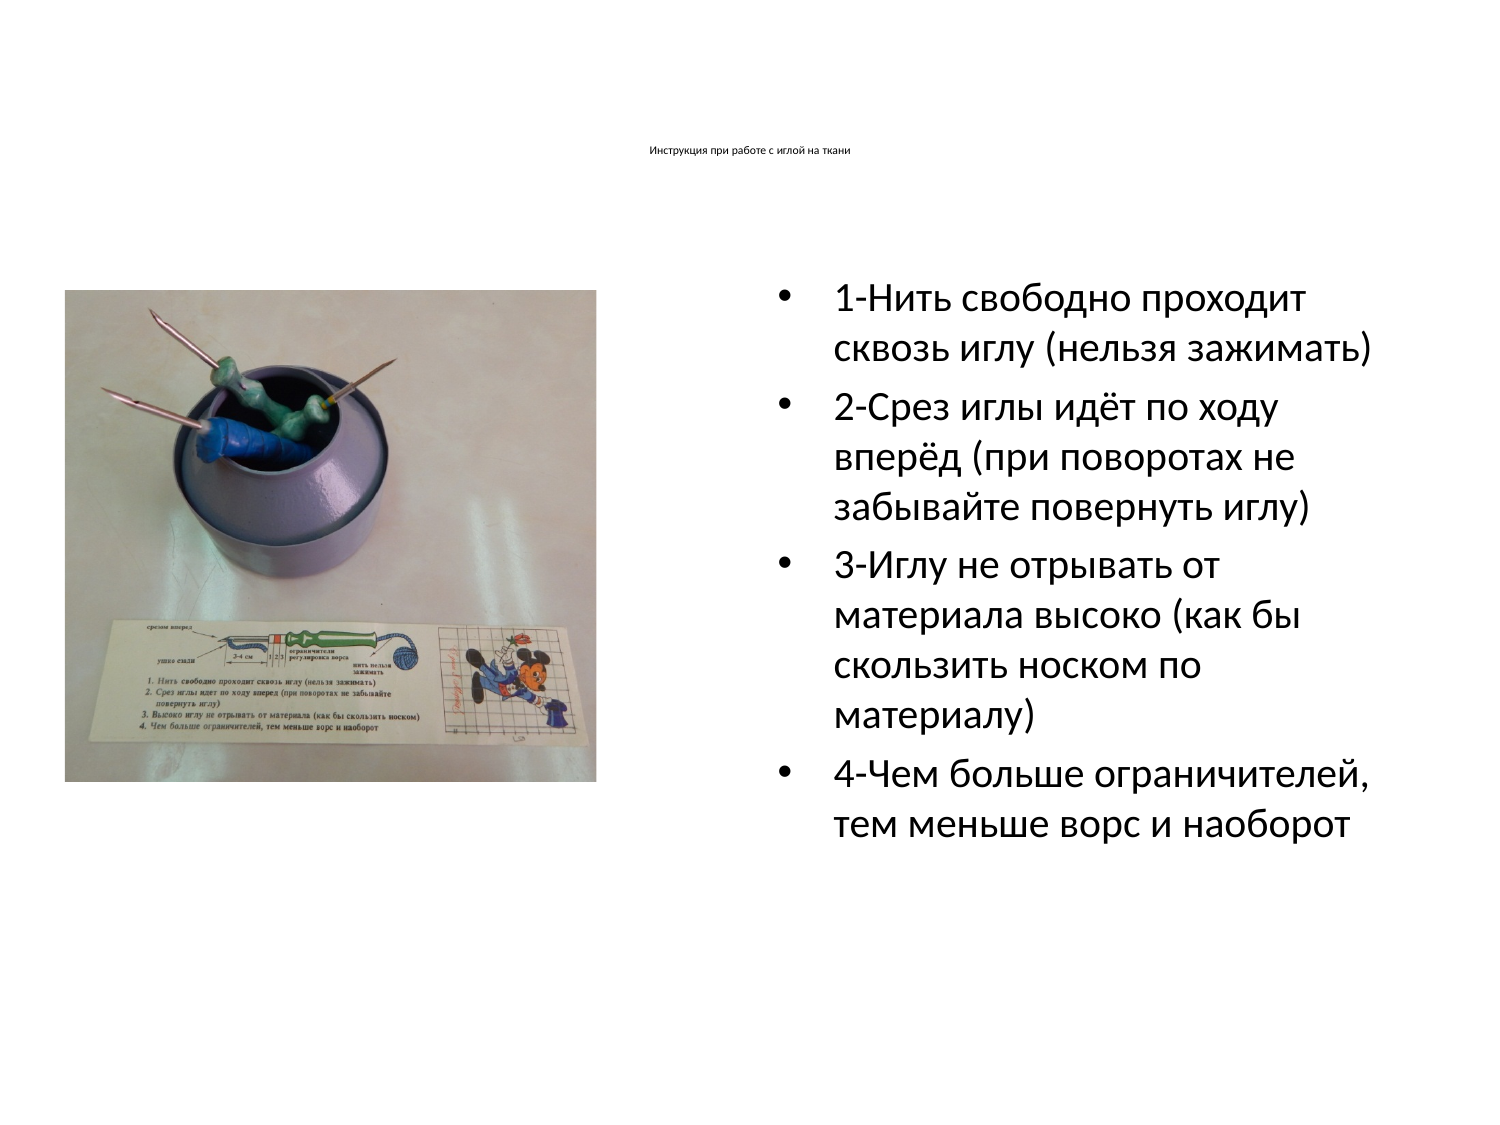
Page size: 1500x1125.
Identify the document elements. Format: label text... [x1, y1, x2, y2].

list 1-Нить свободно проходит сквозь иглу (нельзя зажимать) 2-Срез иглы идёт по ходу вперёд (при поворотах не забывайте повернуть иглу) 3-Иглу не отрывать от материала высоко (как бы скользить носком по материалу) 4-Чем больше ограничителей, тем меньше ворс и наоборот [762, 262, 1425, 1005]
title Инструкция при работе с иглой на ткани [75, 45, 1425, 233]
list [64, 290, 597, 782]
